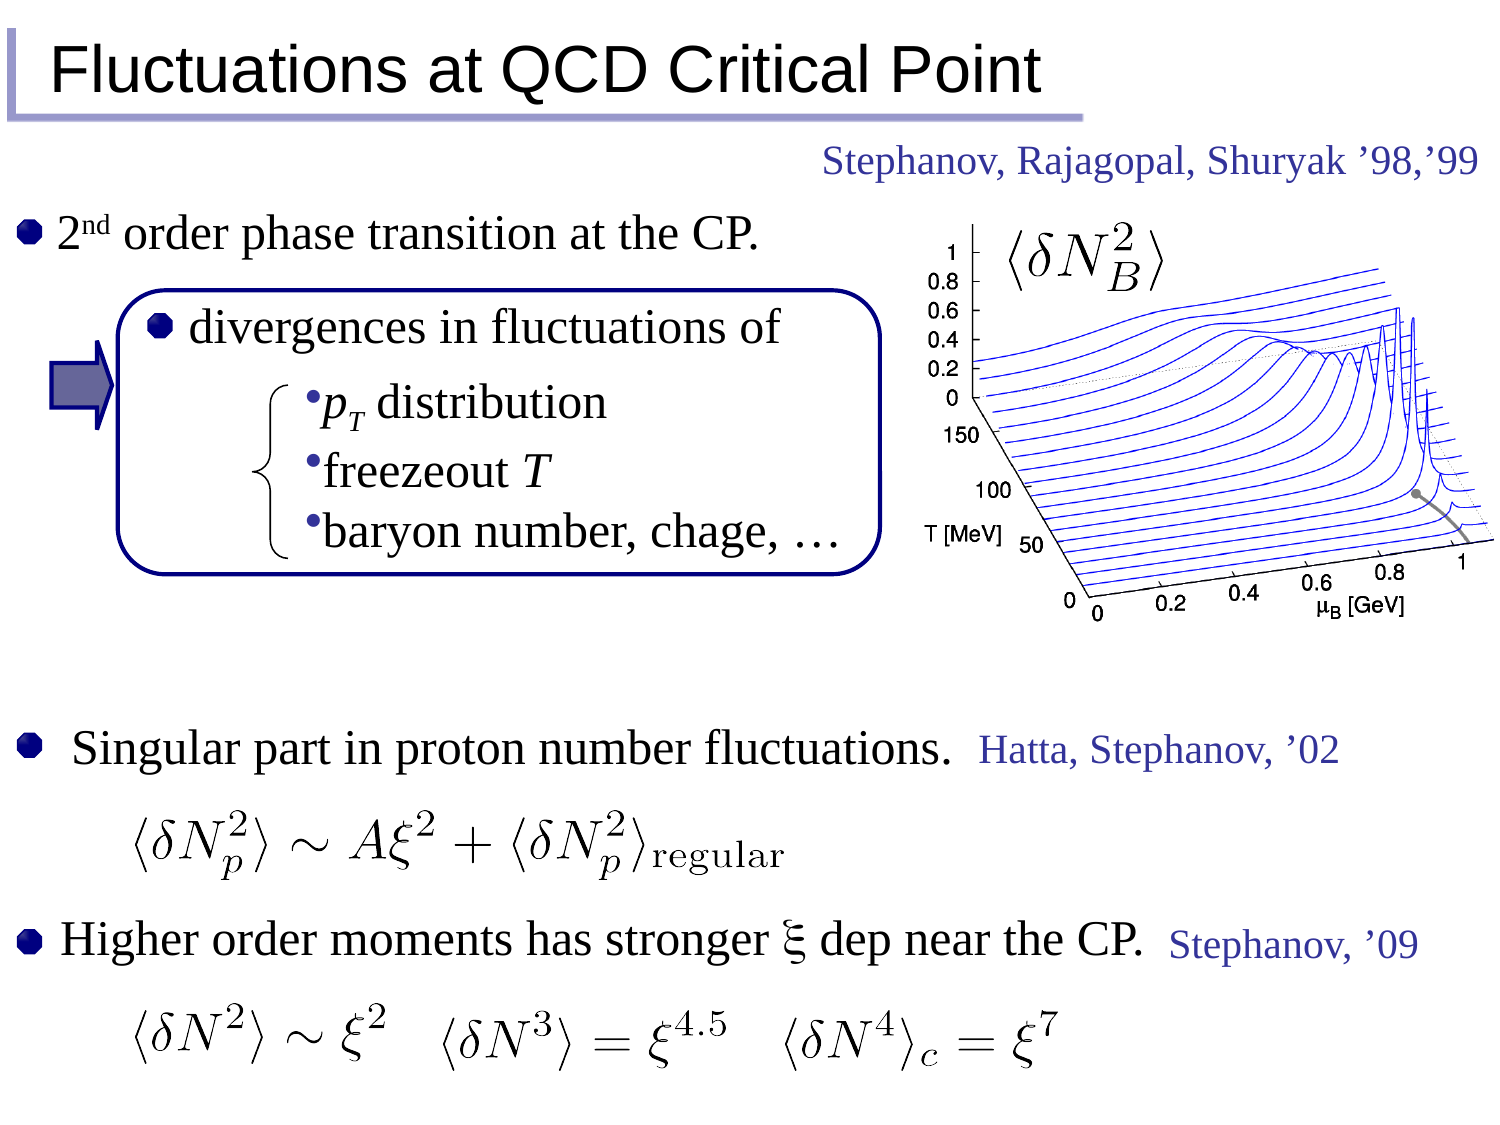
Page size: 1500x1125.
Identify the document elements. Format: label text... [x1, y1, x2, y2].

text_box [17, 733, 42, 758]
text_box [17, 929, 42, 954]
text_box Singular part in proton number fluctuations. [56, 707, 969, 782]
text_box [51, 340, 113, 430]
text_box [17, 220, 42, 244]
text_box Stephanov, ’09 [1153, 908, 1435, 974]
picture [785, 1009, 1058, 1071]
text_box Hatta, Stephanov, ’02 [963, 714, 1356, 780]
text_box [117, 290, 880, 575]
text_box Higher order moments has stronger x dep near the CP. [45, 897, 1160, 973]
text_box 2nd order phase transition at the CP. [41, 192, 776, 267]
title Fluctuations at QCD Critical Point [15, 18, 1094, 114]
text_box Stephanov, Rajagopal, Shuryak ’98,’99 [806, 125, 1495, 191]
text_box divergences in fluctuations of [173, 286, 797, 290]
picture [135, 810, 784, 881]
picture [135, 1003, 385, 1064]
picture [922, 216, 1495, 623]
picture [442, 1009, 726, 1071]
